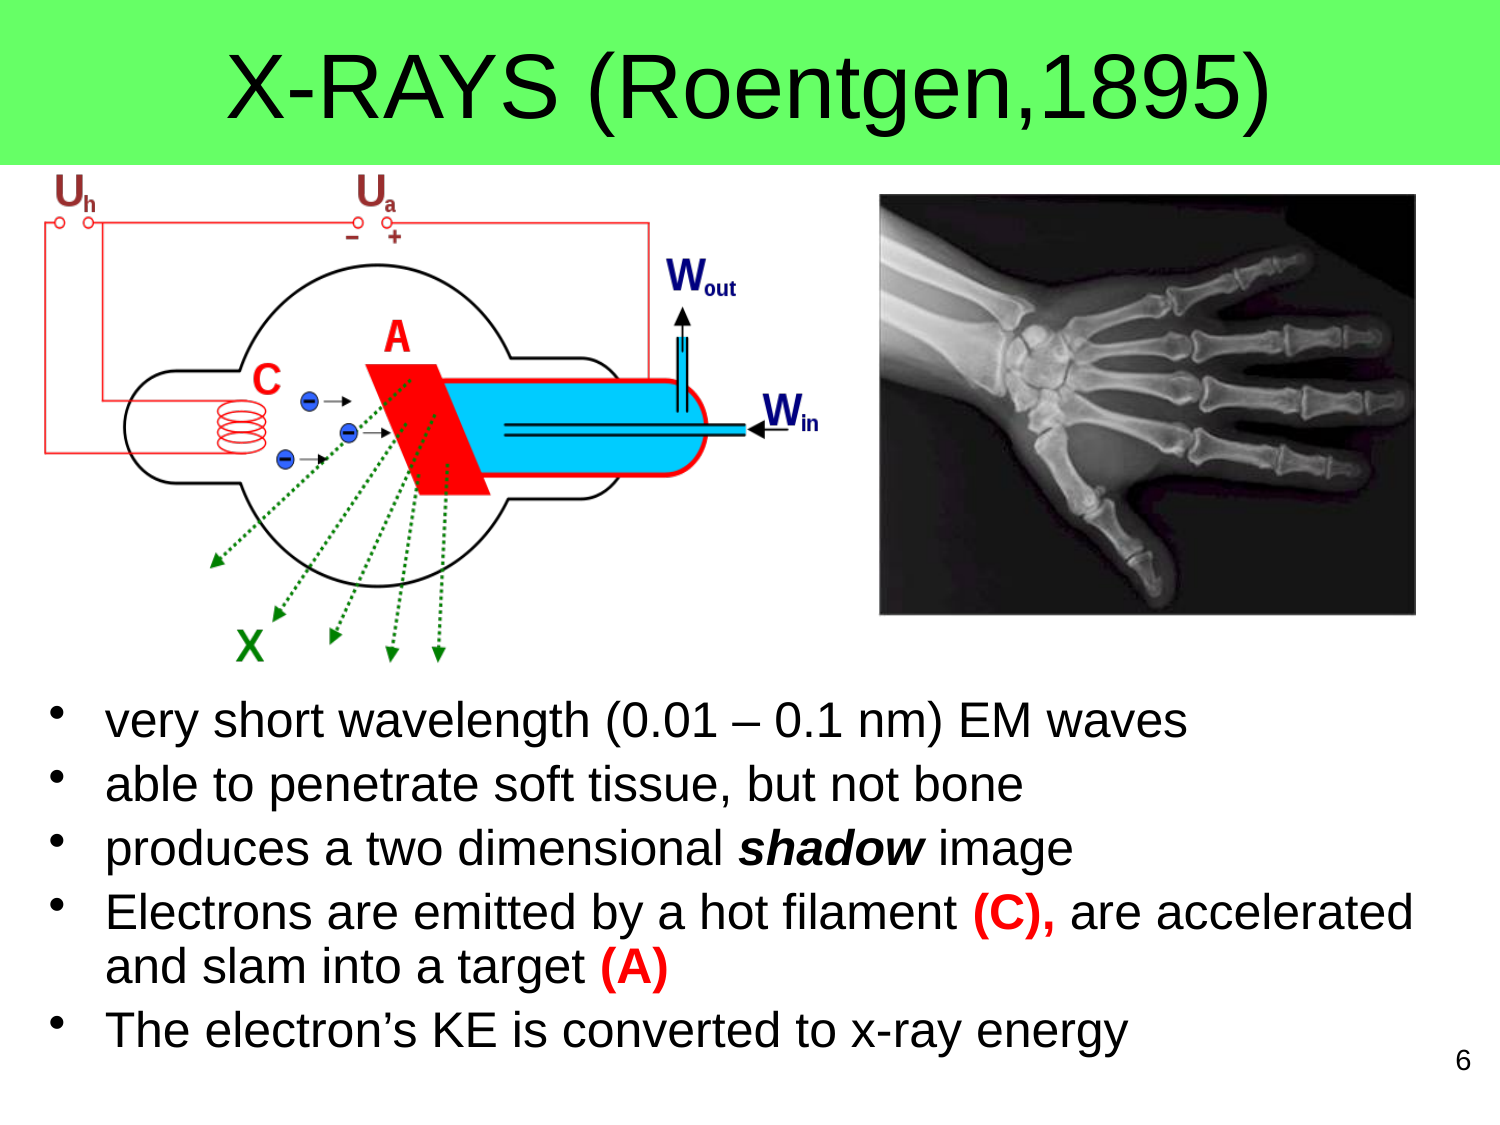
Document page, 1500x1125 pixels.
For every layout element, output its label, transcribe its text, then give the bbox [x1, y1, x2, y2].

picture [878, 194, 1416, 617]
title X-RAYS (Roentgen,1895) [0, 0, 1500, 165]
list very short wavelength (0.01 – 0.1 nm) EM waves able to penetrate soft tissue, but not bone produces a two dimensional shadow image Electrons are emitted by a hot filament (C), are accelerated and slam into a target (A) The electron’s KE is converted to x-ray energy [33, 687, 1437, 1085]
picture [41, 168, 825, 674]
slide_number 6 [1415, 1033, 1487, 1112]
